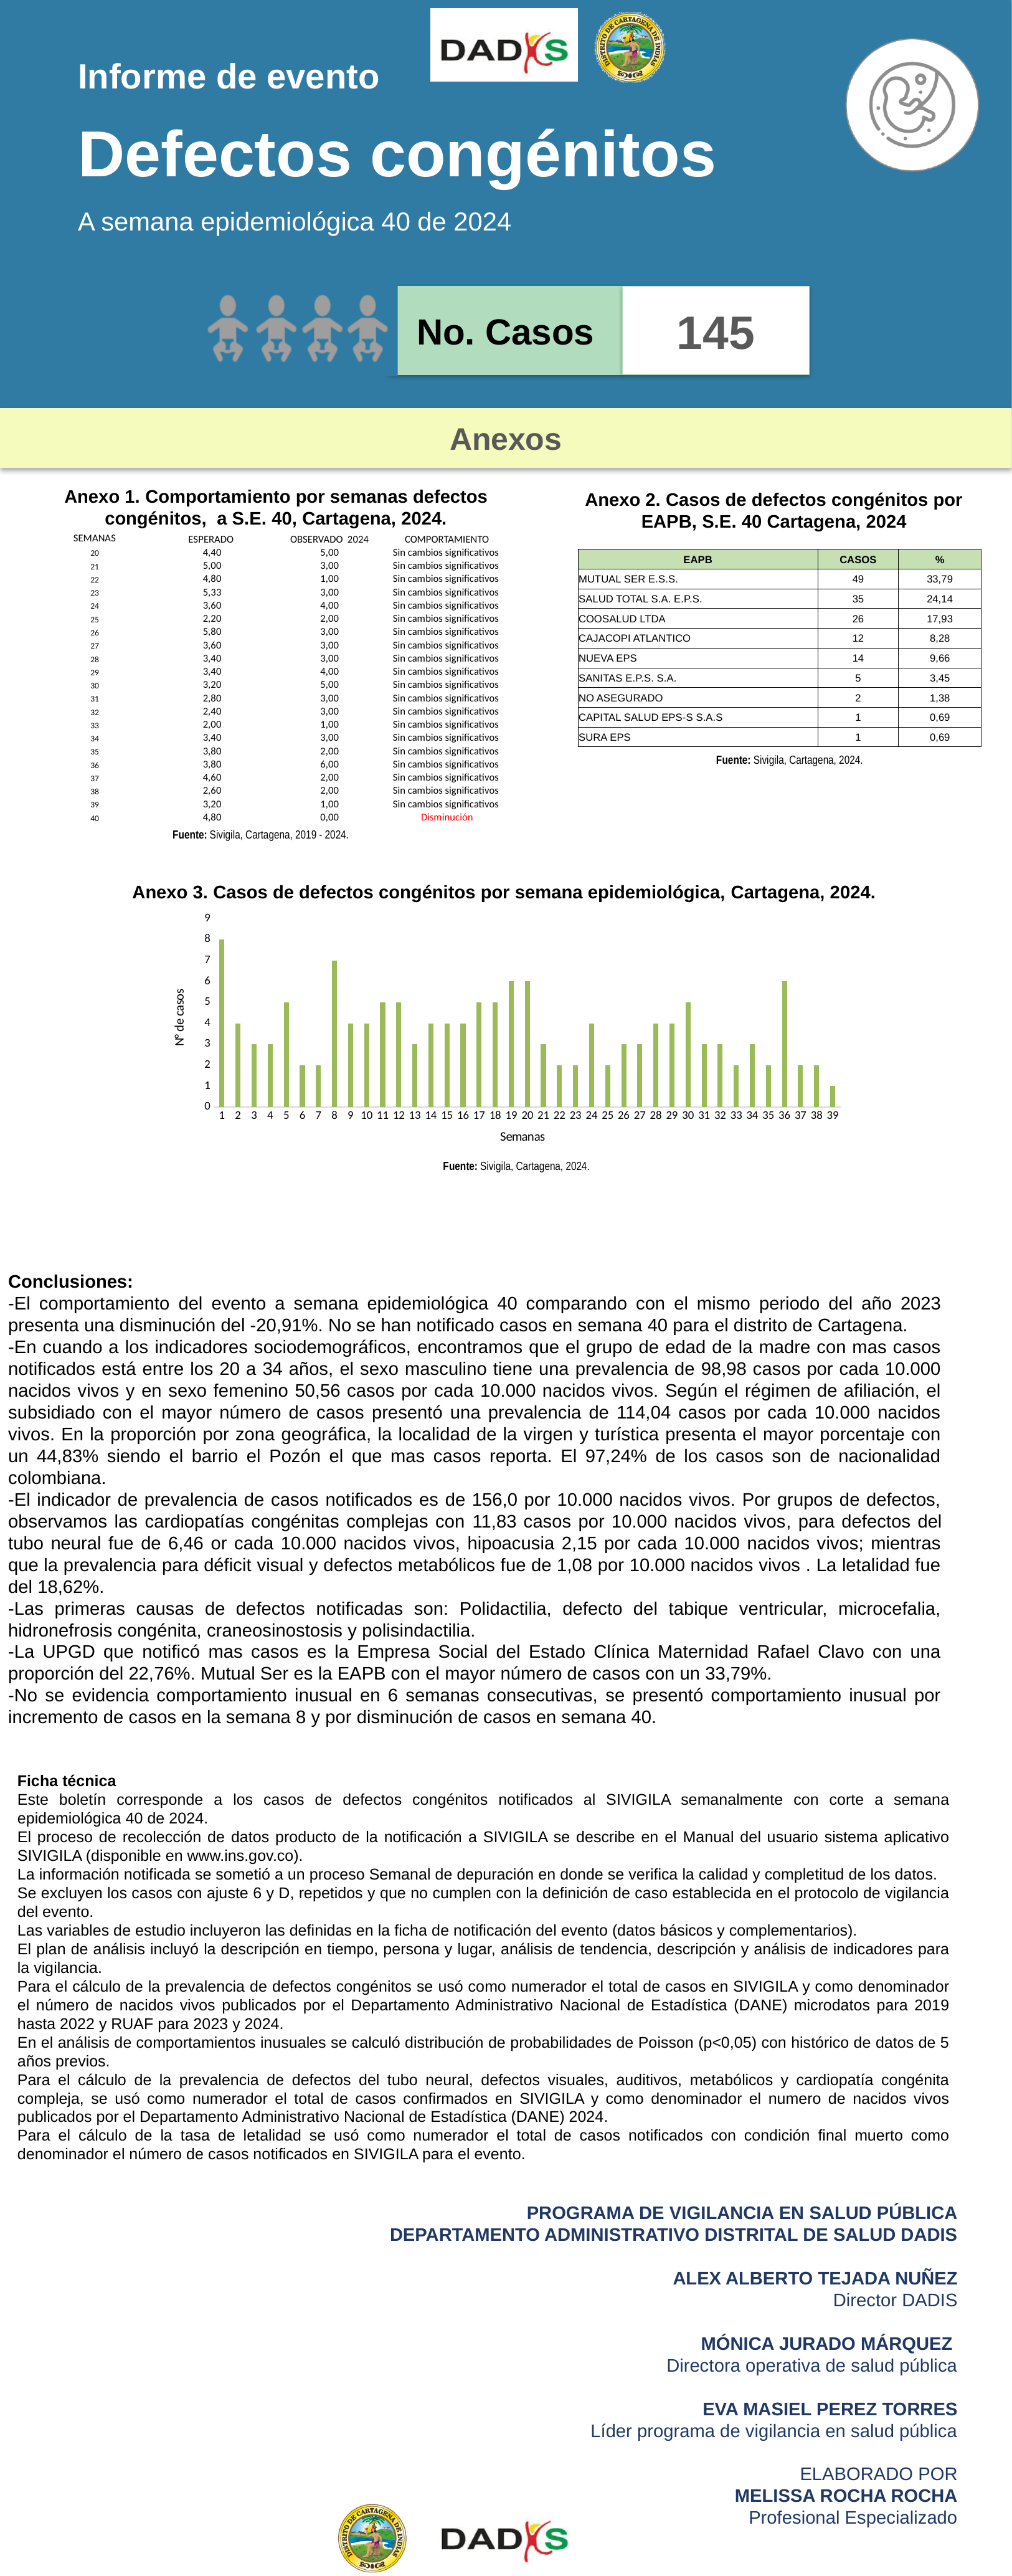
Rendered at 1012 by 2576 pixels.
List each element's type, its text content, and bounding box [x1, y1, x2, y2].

text_box Anexo 1. Comportamiento por semanas defectos congénitos, a S.E. 40, Cartagena, 2024. [46, 480, 506, 533]
picture [197, 278, 399, 377]
table_cell 49 [818, 569, 898, 589]
table_cell 26 [36, 625, 153, 638]
table_cell Sin cambios significativos [389, 784, 506, 797]
table_cell 1 [818, 728, 898, 746]
table_cell 2,20 [153, 611, 271, 625]
table_cell 5,00 [271, 545, 389, 558]
table_cell Sin cambios significativos [389, 558, 506, 572]
table_cell 17,93 [899, 609, 981, 628]
table_cell 2,00 [153, 718, 271, 731]
table_cell Sin cambios significativos [389, 585, 506, 598]
table_cell 2,00 [271, 771, 389, 784]
picture [824, 30, 990, 173]
table_cell 3,20 [153, 797, 271, 810]
table_cell 1 [818, 708, 898, 727]
table_cell NUEVA EPS [579, 649, 818, 668]
table_cell Sin cambios significativos [389, 545, 506, 558]
table_cell 5,33 [153, 585, 271, 598]
table_cell 3,00 [271, 558, 389, 572]
table_cell 33,79 [899, 569, 981, 589]
table_cell 40 [36, 810, 153, 824]
text_box Fuente: Sivigila, Cartagena, 2024. [316, 1169, 716, 1177]
table_cell 0,00 [271, 810, 389, 824]
table_cell 36 [36, 757, 153, 771]
table_cell 14 [818, 649, 898, 668]
table_cell 2,00 [271, 784, 389, 797]
table_cell 3,00 [271, 638, 389, 651]
table_cell Sin cambios significativos [389, 651, 506, 665]
table_cell Sin cambios significativos [389, 718, 506, 731]
table_cell 3,00 [271, 731, 389, 744]
table_cell 4,00 [271, 665, 389, 678]
table_cell 1,38 [899, 688, 981, 707]
text_box Fuente: Sivigila, Cartagena, 2019 - 2024. [60, 824, 460, 846]
table_cell Sin cambios significativos [389, 611, 506, 625]
table_cell Sin cambios significativos [389, 678, 506, 691]
text_box Anexo 3. Casos de defectos congénitos por semana epidemiológica, Cartagena, 2024. [106, 875, 902, 949]
table_cell SANITAS E.P.S. S.A. [579, 668, 818, 687]
table_cell 3,00 [271, 585, 389, 598]
table_cell 23 [36, 585, 153, 598]
table_cell 3,00 [271, 704, 389, 718]
table_cell 2,00 [271, 611, 389, 625]
table_cell 12 [818, 629, 898, 648]
table_cell 25 [36, 611, 153, 625]
table_cell 3,00 [271, 691, 389, 704]
table_cell 37 [36, 771, 153, 784]
table_cell 5,00 [271, 678, 389, 691]
table_cell 3,40 [153, 665, 271, 678]
table_cell 3,60 [153, 638, 271, 651]
table_cell 4,60 [153, 771, 271, 784]
table_cell 3,80 [153, 744, 271, 757]
table_cell MUTUAL SER E.S.S. [579, 569, 818, 589]
table_cell 2,80 [153, 691, 271, 704]
table_cell 31 [36, 691, 153, 704]
table_cell CAJACOPI ATLANTICO [579, 629, 818, 648]
table_cell Sin cambios significativos [389, 797, 506, 810]
table_cell 0,69 [899, 728, 981, 746]
table_cell 3,80 [153, 757, 271, 771]
table_cell 0,69 [899, 708, 981, 727]
table_cell 4,80 [153, 572, 271, 585]
table_header SEMANAS [36, 532, 153, 545]
table_cell 38 [36, 784, 153, 797]
table_cell 3,40 [153, 651, 271, 665]
table_cell 3,20 [153, 678, 271, 691]
table_header EAPB [579, 549, 818, 569]
table_cell 30 [36, 678, 153, 691]
table_cell 1,00 [271, 572, 389, 585]
table_cell 35 [818, 589, 898, 608]
table_cell 27 [36, 638, 153, 651]
table_header % [899, 549, 981, 569]
table_cell 3,60 [153, 598, 271, 611]
text_box PROGRAMA DE VIGILANCIA EN SALUD PÚBLICA DEPARTAMENTO ADMINISTRATIVO DISTRITAL DE SALUD DADIS ALEX ALBERTO TEJADA NUÑEZ Director DADIS MÓNICA JURADO MÁRQUEZ Directora operativa de salud pública EVA MASIEL PEREZ TORRES Líder programa de vigilancia en salud pública ELABORADO POR MELISSA ROCHA ROCHA Profesional Especializado [371, 2177, 967, 2533]
table_cell Sin cambios significativos [389, 625, 506, 638]
picture [430, 8, 699, 83]
text_box Conclusiones: -El comportamiento del evento a semana epidemiológica 40 comparando con el mismo periodo del año 2023 presenta una disminución del -20,91%. No se han notificado casos en semana 40 para el distrito de Cartagena. -En cuando a los indicadores sociodemográficos, encontramos que el grupo de edad de la madre con mas casos notificados está entre los 20 a 34 años, el sexo masculino tiene una prevalencia de 98,98 casos por cada 10.000 nacidos vivos y en sexo femenino 50,56 casos por cada 10.000 nacidos vivos. Según el régimen de afiliación, el subsidiado con el mayor número de casos presentó una prevalencia de 114,04 casos por cada 10.000 nacidos vivos. En la proporción por zona geográfica, la localidad de la virgen y turística presenta el mayor porcentaje con un 44,83% siendo el barrio el Pozón el que mas casos reporta. El 97,24% de los casos son de nacionalidad colombiana. -El indicador de prevalencia de casos notificados es de 156,0 por 10.000 nacidos vivos. Por grupos de defectos, observamos las cardiopatías congénitas complejas con 11,83 casos por 10.000 nacidos vivos, para defectos del tubo neural fue de 6,46 or cada 10.000 nacidos vivos, hipoacusia 2,15 por cada 10.000 nacidos vivos; mientras que la prevalencia para déficit visual y defectos metabólicos fue de 1,08 por 10.000 nacidos vivos . La letalidad fue del 18,62%. -Las primeras causas de defectos notificadas son: Polidactilia, defecto del tabique ventricular, microcefalia, hidronefrosis congénita, craneosinostosis y polisindactilia. -La UPGD que notificó mas casos es la Empresa Social del Estado Clínica Maternidad Rafael Clavo con una proporción del 22,76%. Mutual Ser es la EAPB con el mayor número de casos con un 33,79%. -No se evidencia comportamiento inusual en 6 semanas consecutivas, se presentó comportamiento inusual por incremento de casos en la semana 8 y por disminución de casos en semana 40. [0, 1265, 952, 1775]
text_box Informe de evento Defectos congénitos A semana epidemiológica 40 de 2024 [0, 0, 1012, 408]
table_cell 4,40 [153, 545, 271, 558]
table_header OBSERVADO 2024 [271, 532, 389, 545]
table_cell Sin cambios significativos [389, 598, 506, 611]
table_cell 39 [36, 797, 153, 810]
table_cell 2,00 [271, 744, 389, 757]
table_header ESPERADO [153, 532, 271, 545]
table_cell 28 [36, 651, 153, 665]
table_header COMPORTAMIENTO [389, 532, 506, 545]
table_cell 4,80 [153, 810, 271, 824]
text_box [401, 286, 810, 375]
table_cell Sin cambios significativos [389, 704, 506, 718]
table_cell 2,60 [153, 784, 271, 797]
table_cell 33 [36, 718, 153, 731]
table_cell Sin cambios significativos [389, 757, 506, 771]
table_cell Sin cambios significativos [389, 691, 506, 704]
table_cell 1,00 [271, 797, 389, 810]
table_cell 3,00 [271, 625, 389, 638]
table_cell 5,80 [153, 625, 271, 638]
table_cell 24 [36, 598, 153, 611]
picture [303, 2497, 579, 2574]
table_cell 2,40 [153, 704, 271, 718]
table_cell 29 [36, 665, 153, 678]
table_header CASOS [818, 549, 898, 569]
table_cell 34 [36, 731, 153, 744]
table_cell 6,00 [271, 757, 389, 771]
table_cell 1,00 [271, 718, 389, 731]
table_cell 21 [36, 558, 153, 572]
table_cell Sin cambios significativos [389, 731, 506, 744]
table_cell Sin cambios significativos [389, 771, 506, 784]
table_cell 26 [818, 609, 898, 628]
table_cell 24,14 [899, 589, 981, 608]
text_box Anexos [0, 408, 1012, 468]
table_cell 32 [36, 704, 153, 718]
table_cell NO ASEGURADO [579, 688, 818, 707]
table_cell 20 [36, 545, 153, 558]
table_cell Sin cambios significativos [389, 744, 506, 757]
table_cell 5,00 [153, 558, 271, 572]
table_cell SALUD TOTAL S.A. E.P.S. [579, 589, 818, 608]
text_box Ficha técnica Este boletín corresponde a los casos de defectos congénitos notificados al SIVIGILA semanalmente con corte a semana epidemiológica 40 de 2024. El proceso de recolección de datos producto de la notificación a SIVIGILA se describe en el Manual del usuario sistema aplicativo SIVIGILA (disponible en www.ins.gov.co). La información notificada se sometió a un proceso Semanal de depuración en donde se verifica la calidad y completitud de los datos. Se excluyen los casos con ajuste 6 y D, repetidos y que no cumplen con la definición de caso establecida en el protocolo de vigilancia del evento. Las variables de estudio incluyeron las definidas en la ficha de notificación del evento (datos básicos y complementarios). El plan de análisis incluyó la descripción en tiempo, persona y lugar, análisis de tendencia, descripción y análisis de indicadores para la vigilancia. Para el cálculo de la prevalencia de defectos congénitos se usó como numerador el total de casos en SIVIGILA y como denominador el número de nacidos vivos publicados por el Departamento Administrativo Nacional de Estadística (DANE) microdatos para 2019 hasta 2022 y RUAF para 2023 y 2024. En el análisis de comportamientos inusuales se calculó distribución de probabilidades de Poisson (p<0,05) con histórico de datos de 5 años previos. Para el cálculo de la prevalencia de defectos del tubo neural, defectos visuales, auditivos, metabólicos y cardiopatía congénita compleja, se usó como numerador el total de casos confirmados en SIVIGILA y como denominador el numero de nacidos vivos publicados por el Departamento Administrativo Nacional de Estadística (DANE) 2024. Para el cálculo de la tasa de letalidad se usó como numerador el total de casos notificados con condición final muerto como denominador el número de casos notificados en SIVIGILA para el evento. [8, 1766, 961, 2168]
table_cell 5 [818, 668, 898, 687]
table_cell CAPITAL SALUD EPS-S S.A.S [579, 708, 818, 727]
table_cell 9,66 [899, 649, 981, 668]
table_cell SURA EPS [579, 728, 818, 746]
table_cell 22 [36, 572, 153, 585]
table_cell Sin cambios significativos [389, 572, 506, 585]
table_cell 2 [818, 688, 898, 707]
table_cell Sin cambios significativos [389, 638, 506, 651]
table_cell 8,28 [899, 629, 981, 648]
table_cell 3,45 [899, 668, 981, 687]
table_cell 35 [36, 744, 153, 757]
chart [153, 907, 855, 1164]
table_cell 3,00 [271, 651, 389, 665]
table_cell 4,00 [271, 598, 389, 611]
table_cell Sin cambios significativos [389, 665, 506, 678]
text_box Fuente: Sivigila, Cartagena, 2024. [590, 747, 990, 771]
table_cell 3,40 [153, 731, 271, 744]
table_cell Disminución [389, 810, 506, 824]
text_box Anexo 2. Casos de defectos congénitos por EAPB, S.E. 40 Cartagena, 2024 [566, 483, 981, 536]
table_cell COOSALUD LTDA [579, 609, 818, 628]
